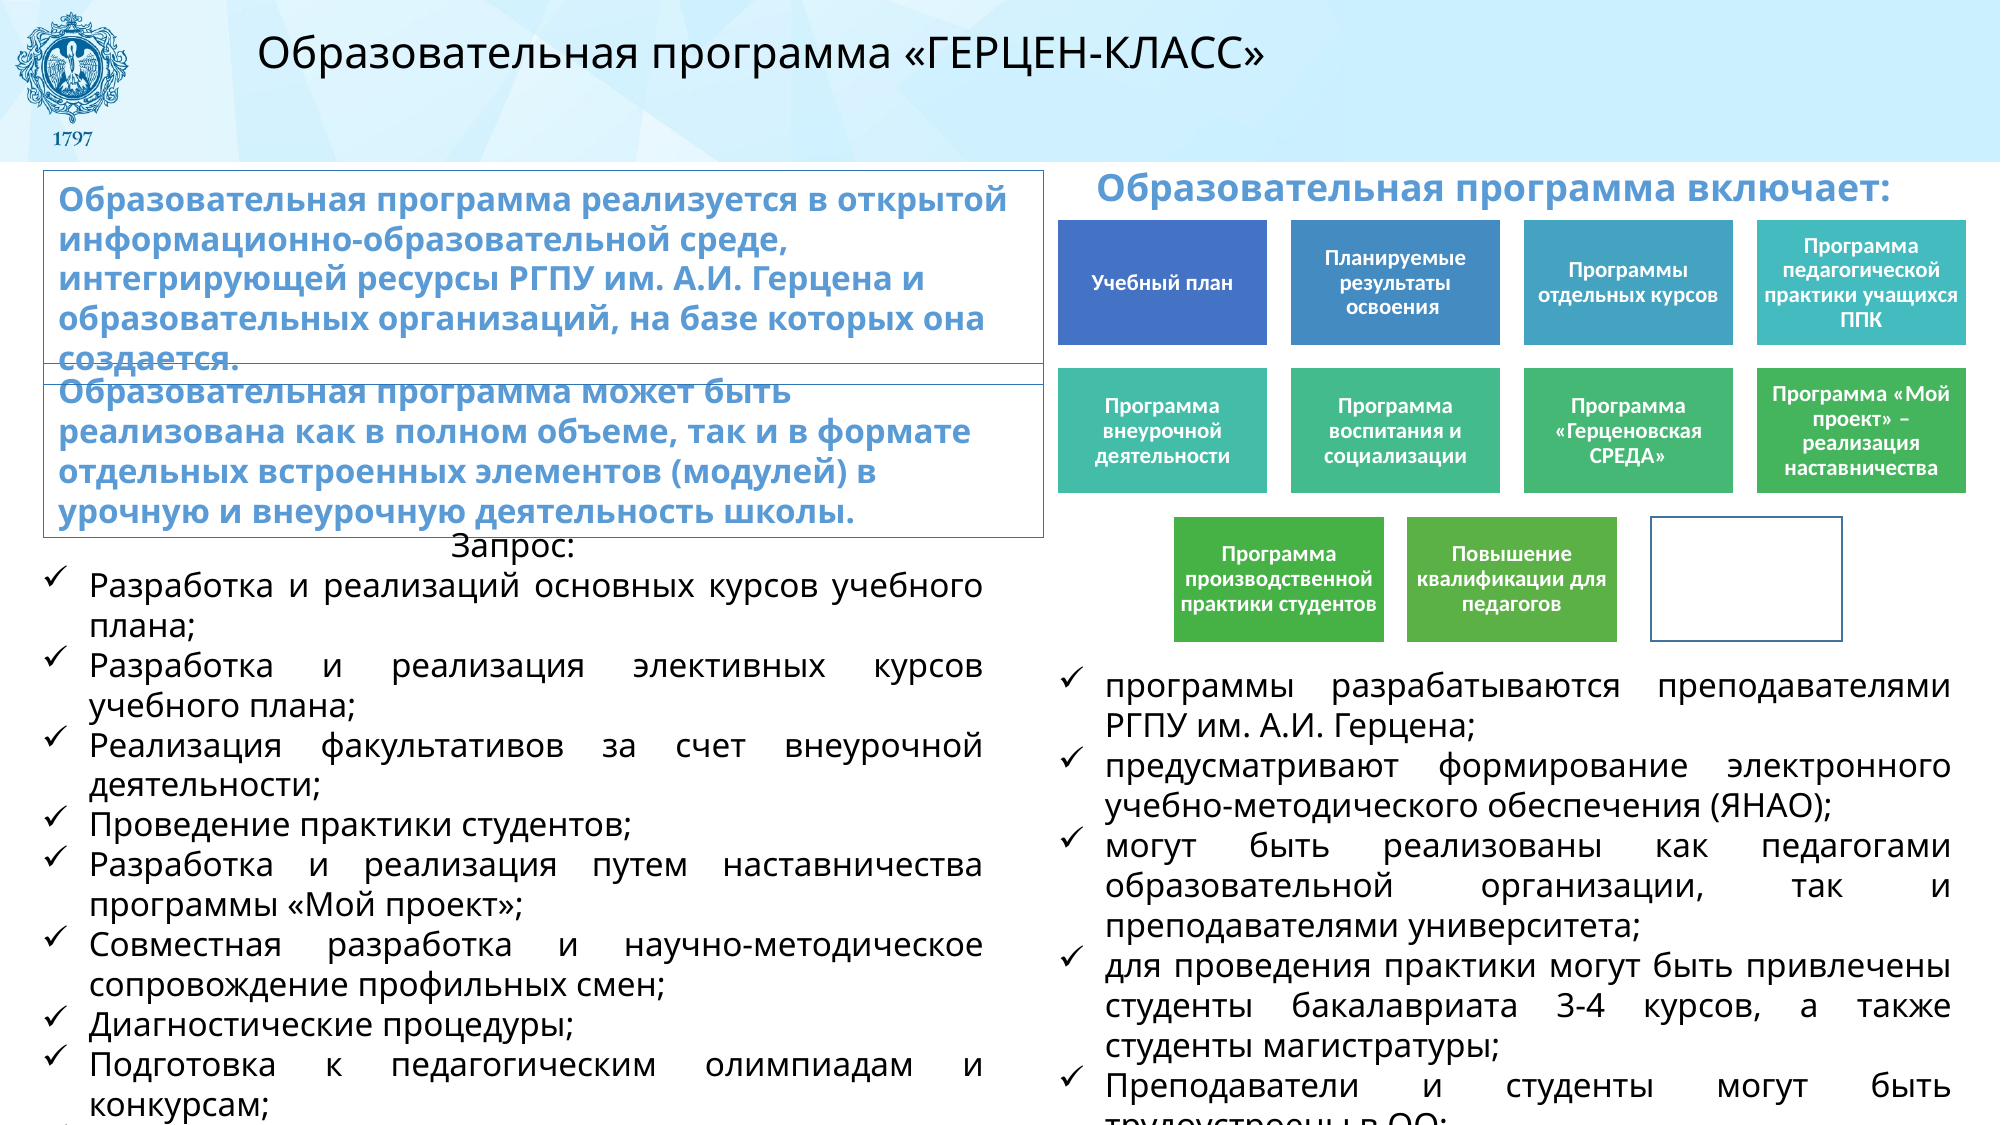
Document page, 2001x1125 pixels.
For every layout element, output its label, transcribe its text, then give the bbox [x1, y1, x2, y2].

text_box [1056, 182, 1968, 680]
text_box Образовательная программа реализуется в открытой информационно-образовательной среде, интегрирующей ресурсы РГПУ им. А.И. Герцена и образовательных организаций, на базе которых она создается. [43, 170, 1044, 385]
text_box Запрос: Разработка и реализаций основных курсов учебного плана; Разработка и реализация элективных курсов учебного плана; Реализация факультативов за счет внеурочной деятельности; Проведение практики студентов; Разработка и реализация путем наставничества программы «Мой проект»; Совместная разработка и научно-методическое сопровождение профильных смен; Диагностические процедуры; Подготовка к педагогическим олимпиадам и конкурсам; Программы углубленного изучения предметов УП при использовании ресурсов РГПУ (лаборатории, музеи, творческие мастерские, библиотека, Точка кипения, Технопарк…) [27, 516, 1000, 1125]
text_box Образовательная программа «ГЕРЦЕН-КЛАСС» [242, 162, 1081, 213]
picture [0, 0, 2000, 162]
text_box Образовательная программа включает: [1081, 162, 2000, 216]
text_box программы разрабатываются преподавателями РГПУ им. А.И. Герцена; предусматривают формирование электронного учебно-методического обеспечения (ЯНАО); могут быть реализованы как педагогами образовательной организации, так и преподавателями университета; для проведения практики могут быть привлечены студенты бакалавриата 3-4 курсов, а также студенты магистратуры; Преподаватели и студенты могут быть трудоустроены в ОО; [1043, 657, 1968, 1125]
text_box Образовательная программа может быть реализована как в полном объеме, так и в формате отдельных встроенных элементов (модулей) в урочную и внеурочную деятельность школы. [43, 385, 1044, 538]
